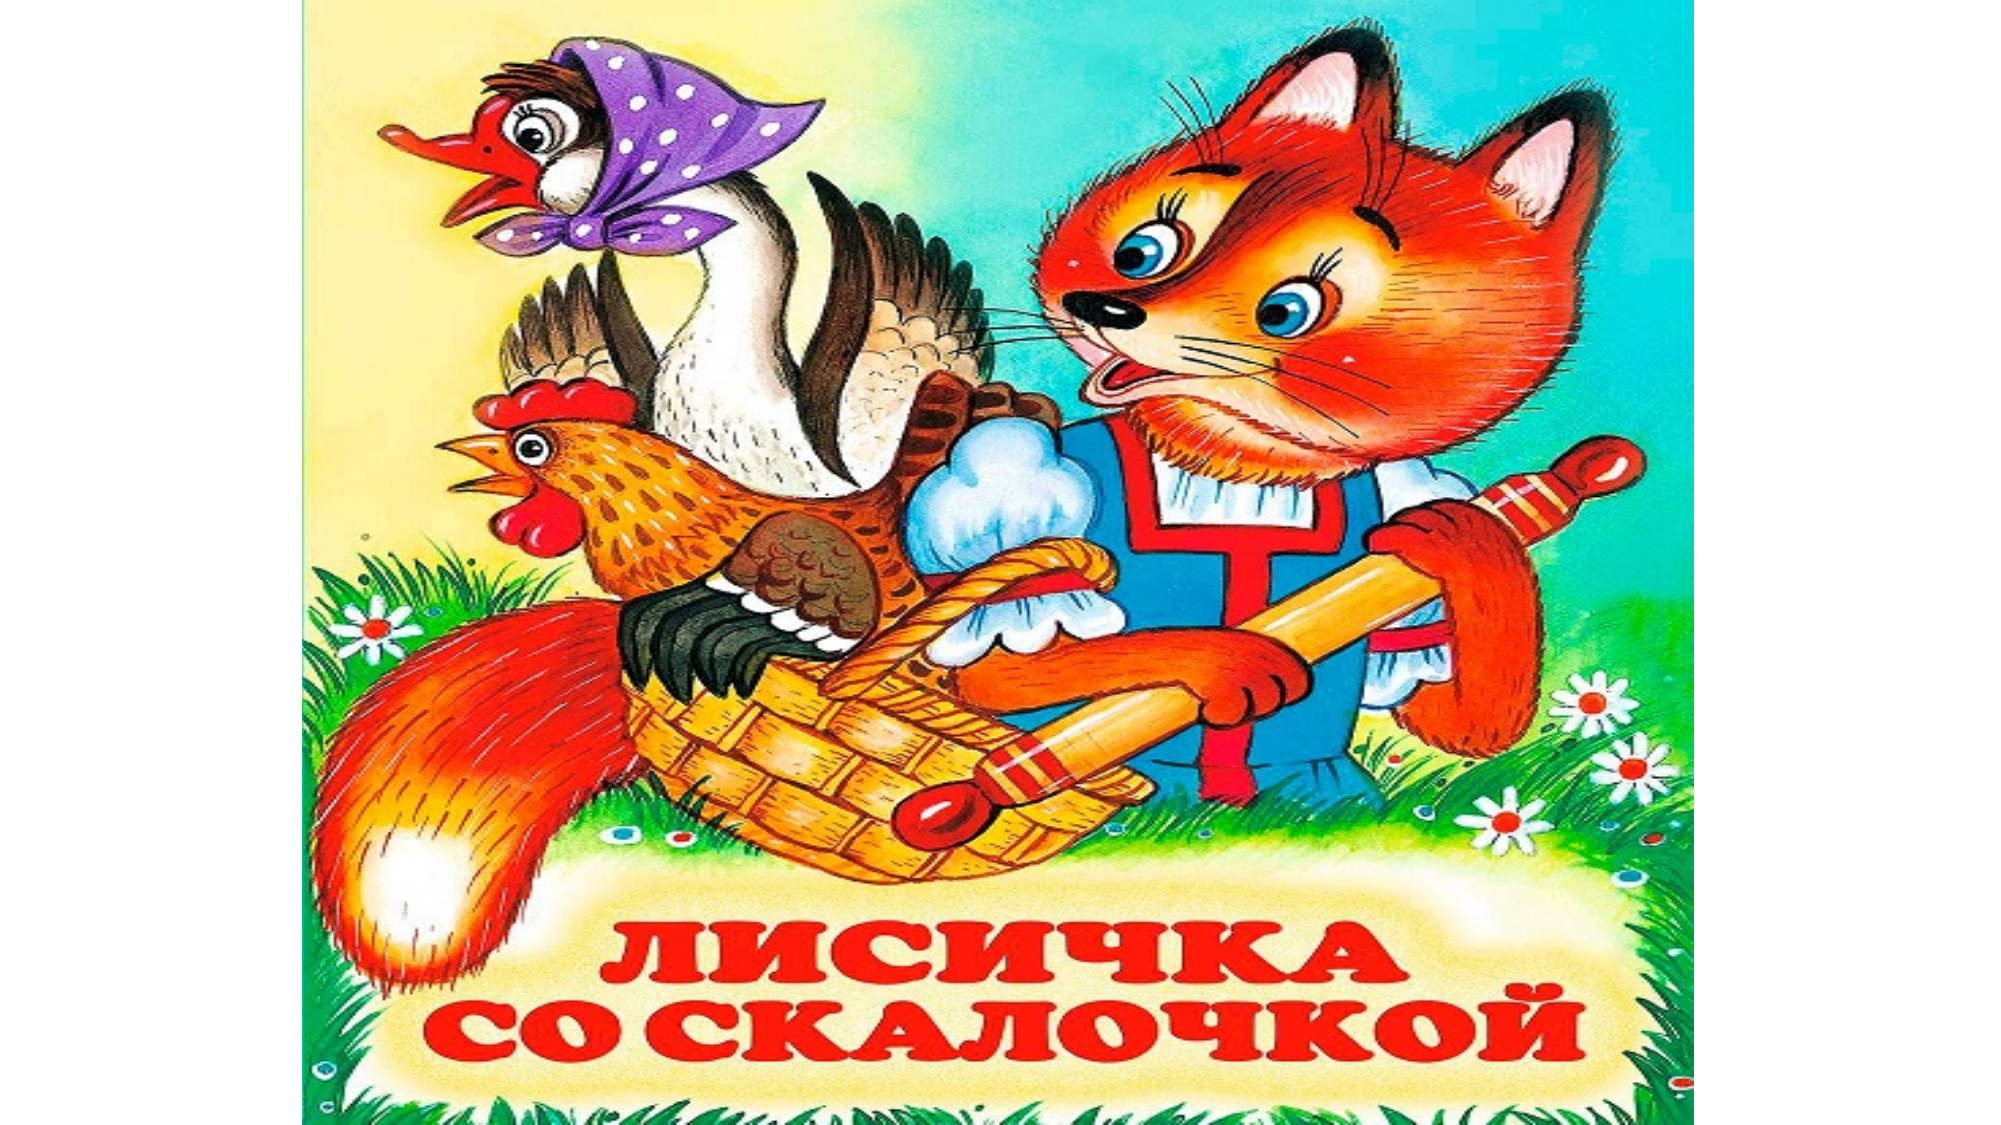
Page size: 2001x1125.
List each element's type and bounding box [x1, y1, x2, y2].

picture [301, 0, 1694, 1125]
